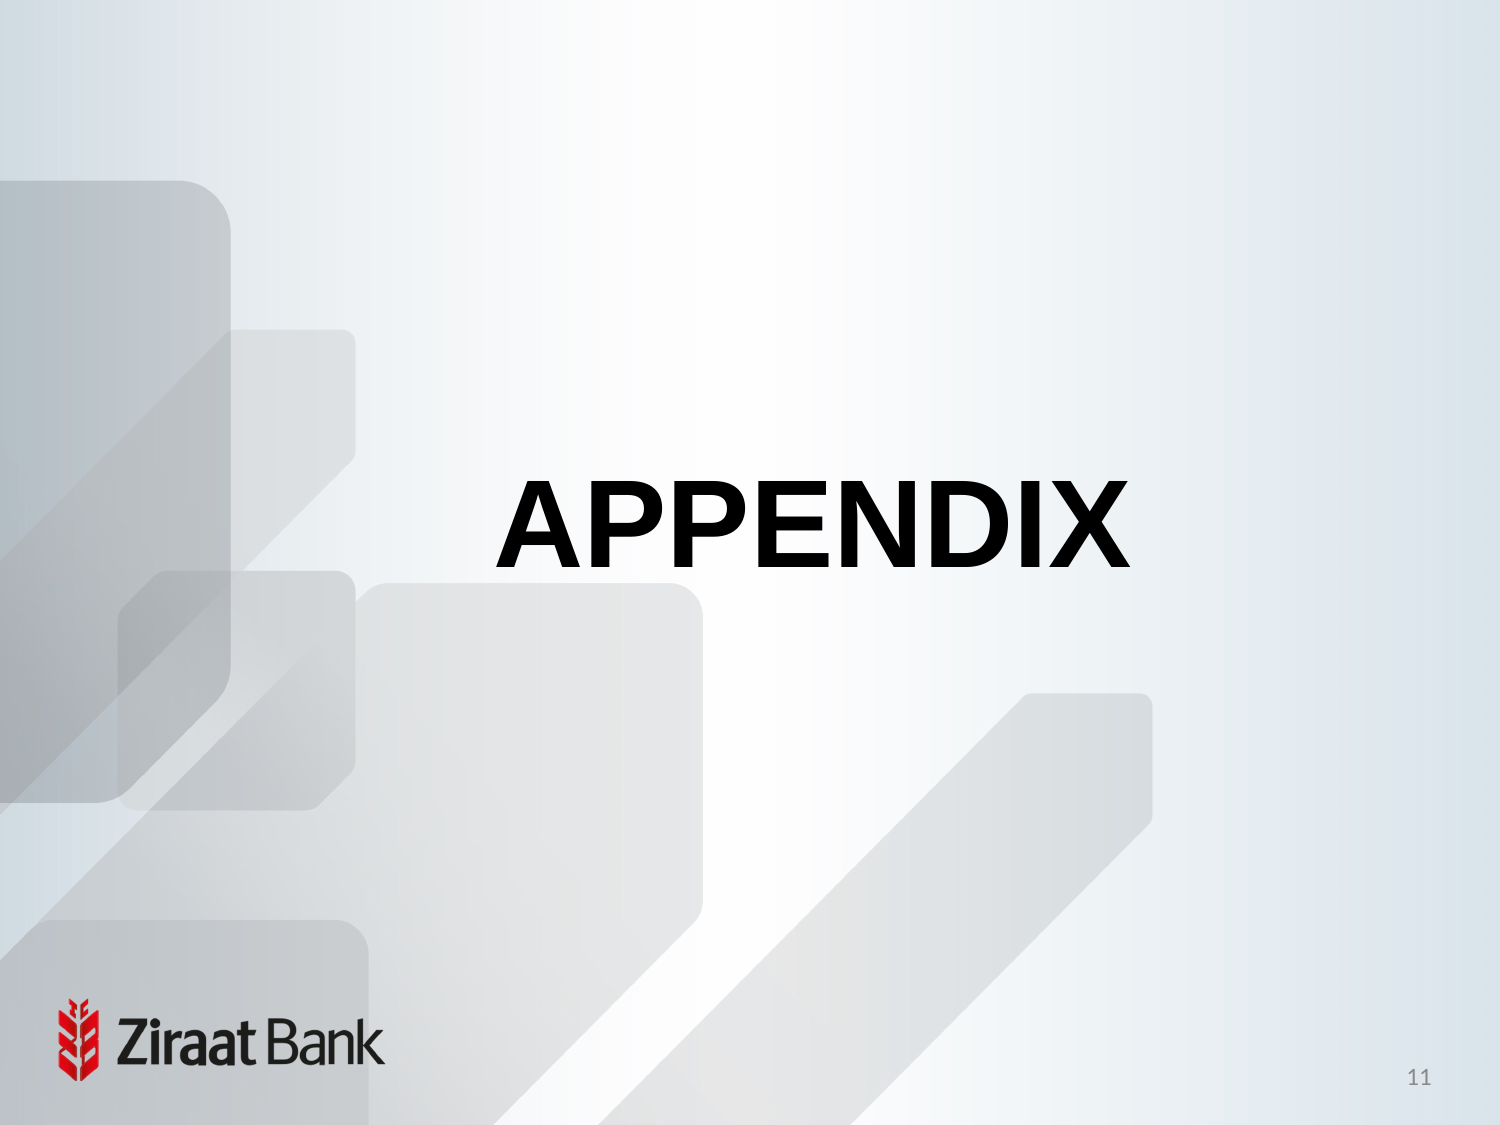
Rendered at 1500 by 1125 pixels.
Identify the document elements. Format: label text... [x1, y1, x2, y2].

picture [0, 0, 1500, 1125]
slide_number 10 [1092, 1045, 1447, 1105]
title APPENDIX [478, 423, 1185, 611]
